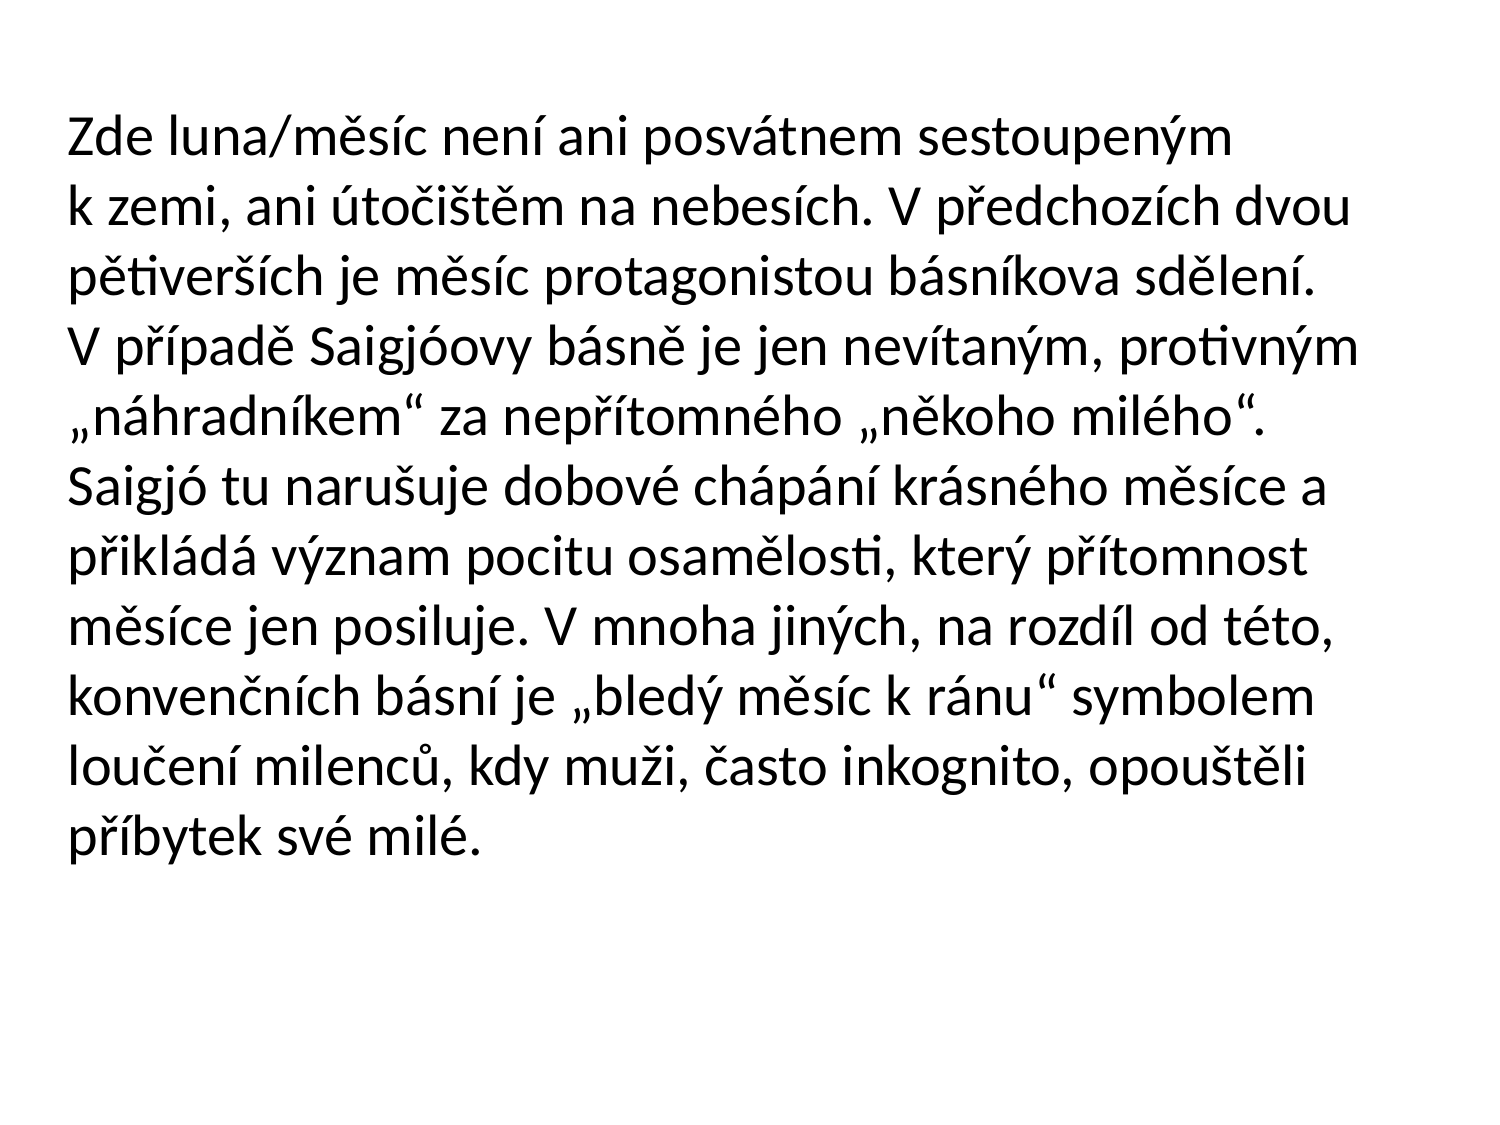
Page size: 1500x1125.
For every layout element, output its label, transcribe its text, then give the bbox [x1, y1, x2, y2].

text_box Zde luna/měsíc není ani posvátnem sestoupeným k zemi, ani útočištěm na nebesích. V předchozích dvou pětiverších je měsíc protagonistou básníkova sdělení. V případě Saigjóovy básně je jen nevítaným, protivným „náhradníkem“ za nepřítomného „někoho milého“. Saigjó tu narušuje dobové chápání krásného měsíce a přikládá význam pocitu osamělosti, který přítomnost měsíce jen posiluje. V mnoha jiných, na rozdíl od této, konvenčních básní je „bledý měsíc k ránu“ symbolem loučení milenců, kdy muži, často inkognito, opouštěli příbytek své milé. [53, 90, 1424, 875]
